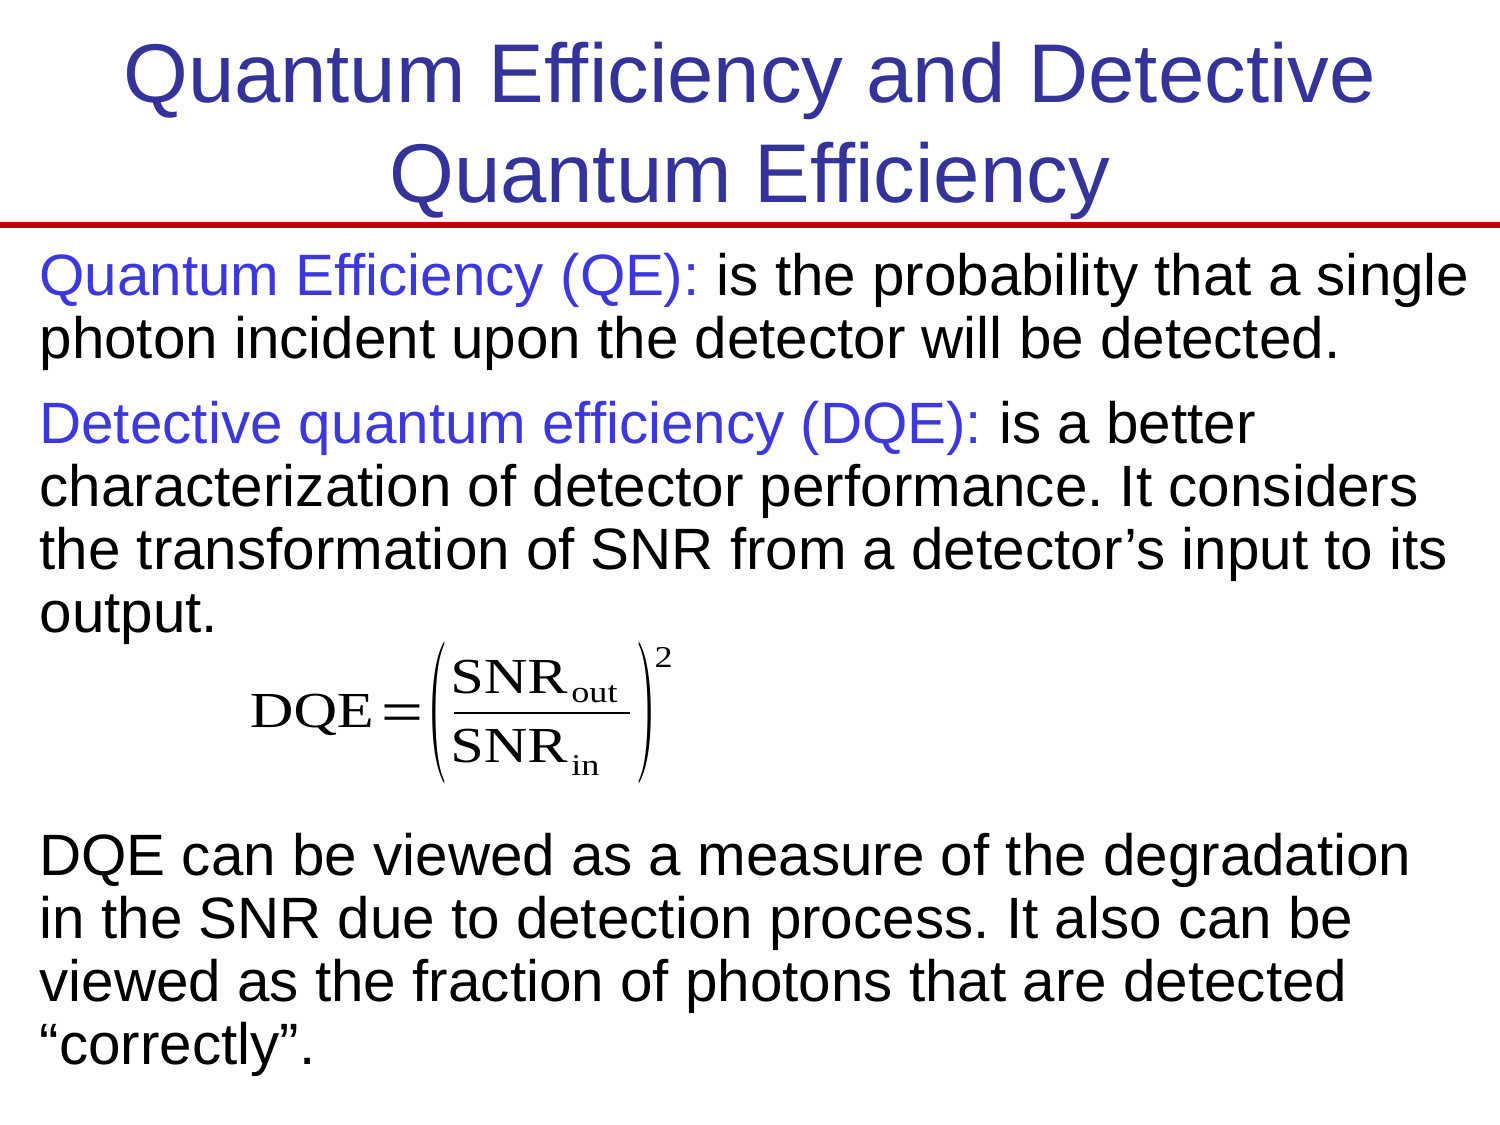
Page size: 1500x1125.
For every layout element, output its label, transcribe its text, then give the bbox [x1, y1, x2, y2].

text_box DQE can be viewed as a measure of the degradation in the SNR due to detection process. It also can be viewed as the fraction of photons that are detected “correctly”. [24, 817, 1488, 1085]
text_box Quantum Efficiency (QE): is the probability that a single photon incident upon the detector will be detected. Detective quantum efficiency (DQE): is a better characterization of detector performance. It considers the transformation of SNR from a detector’s input to its output. [24, 237, 1492, 653]
title Quantum Efficiency and Detective Quantum Efficiency [12, 12, 1488, 222]
